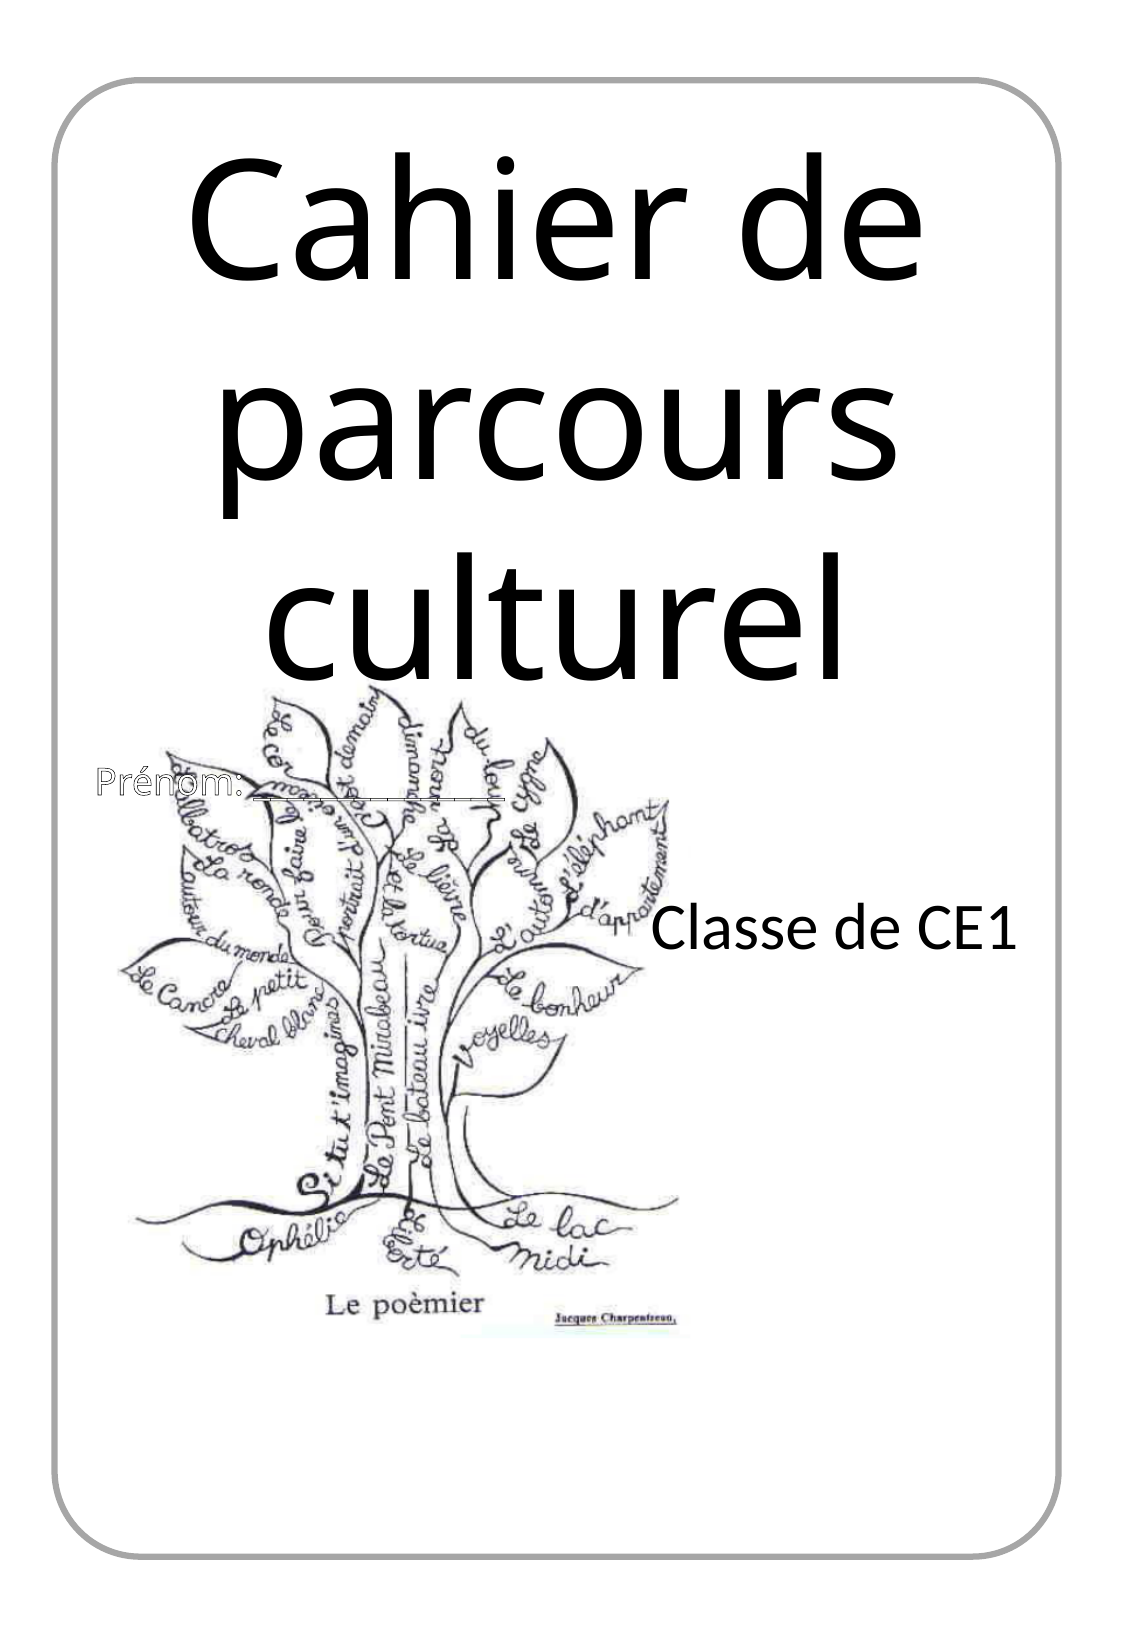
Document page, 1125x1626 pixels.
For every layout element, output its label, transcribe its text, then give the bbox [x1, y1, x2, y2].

text_box Cahier de parcours culturel Prénom: _______________ Classe de CE1 Année scolaire 2015-2016 [52, 78, 1061, 1559]
picture [92, 658, 717, 1345]
